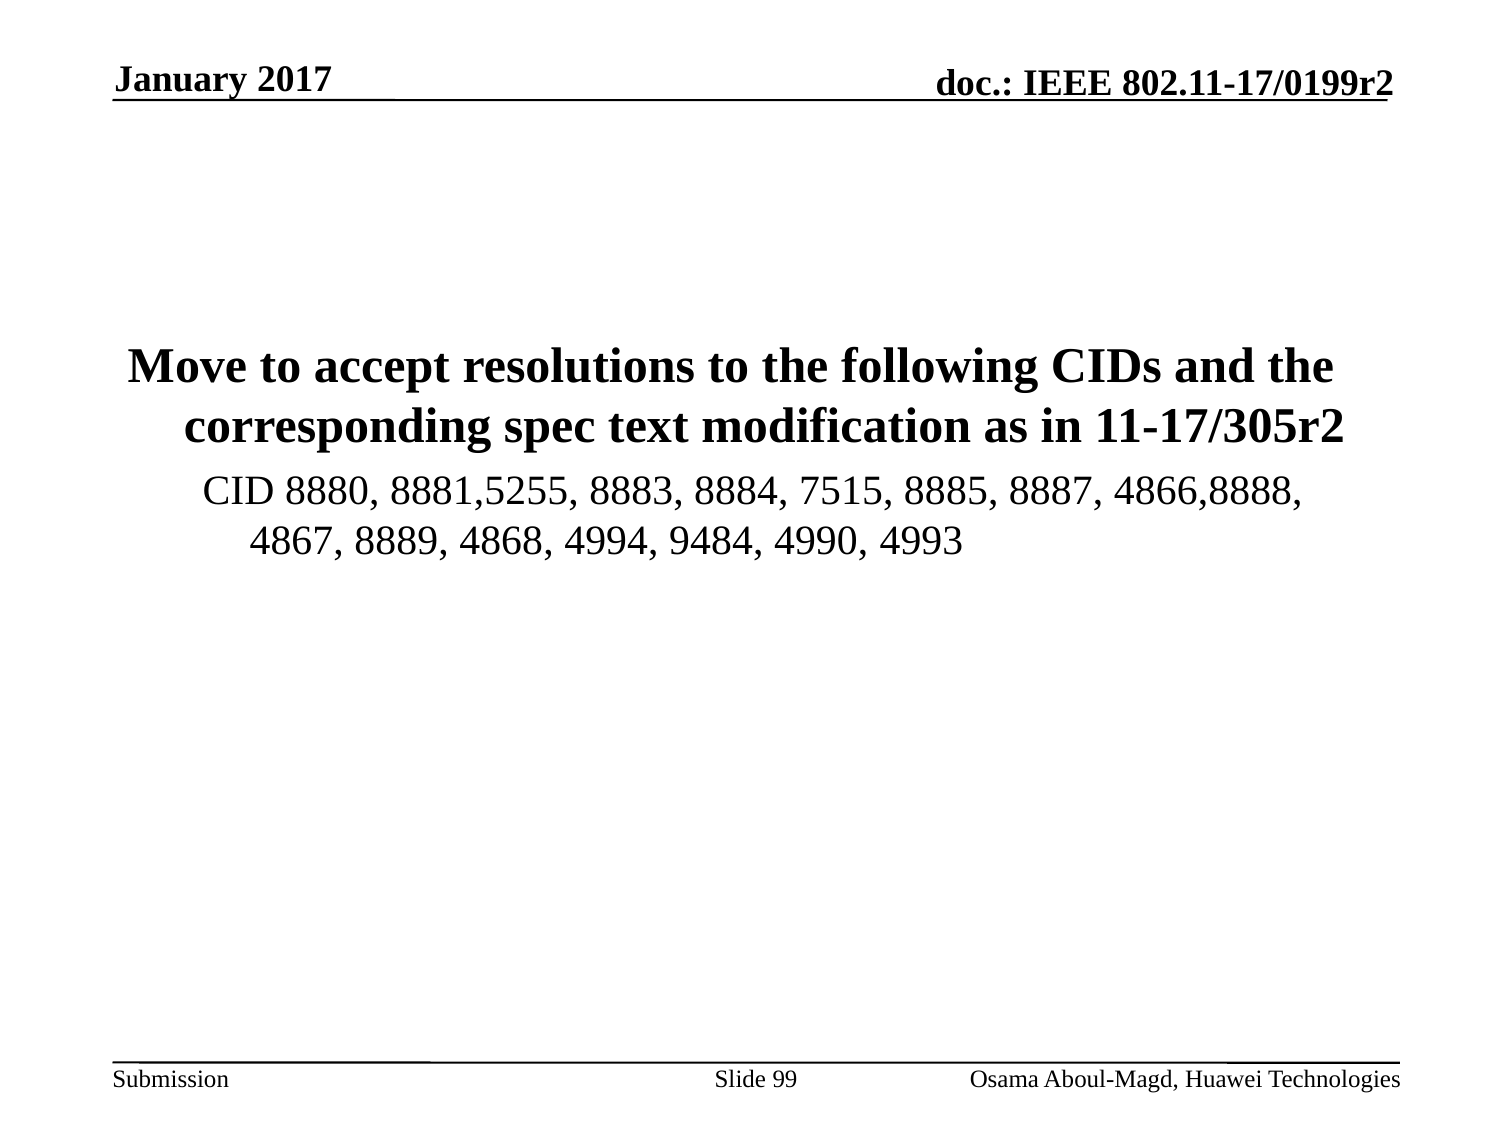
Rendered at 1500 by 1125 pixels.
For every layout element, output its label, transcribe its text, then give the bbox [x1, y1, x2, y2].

slide_number Slide 99 [712, 1061, 800, 1123]
footer Osama Aboul-Magd, Huawei Technologies [878, 1061, 1402, 1093]
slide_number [114, 54, 423, 100]
list Move to accept resolutions to the following CIDs and the corresponding spec text modification as in 11-17/305r2 CID 8880, 8881,5255, 8883, 8884, 7515, 8885, 8887, 4866,8888, 4867, 8889, 4868, 4994, 9484, 4990, 4993 [112, 324, 1388, 1000]
